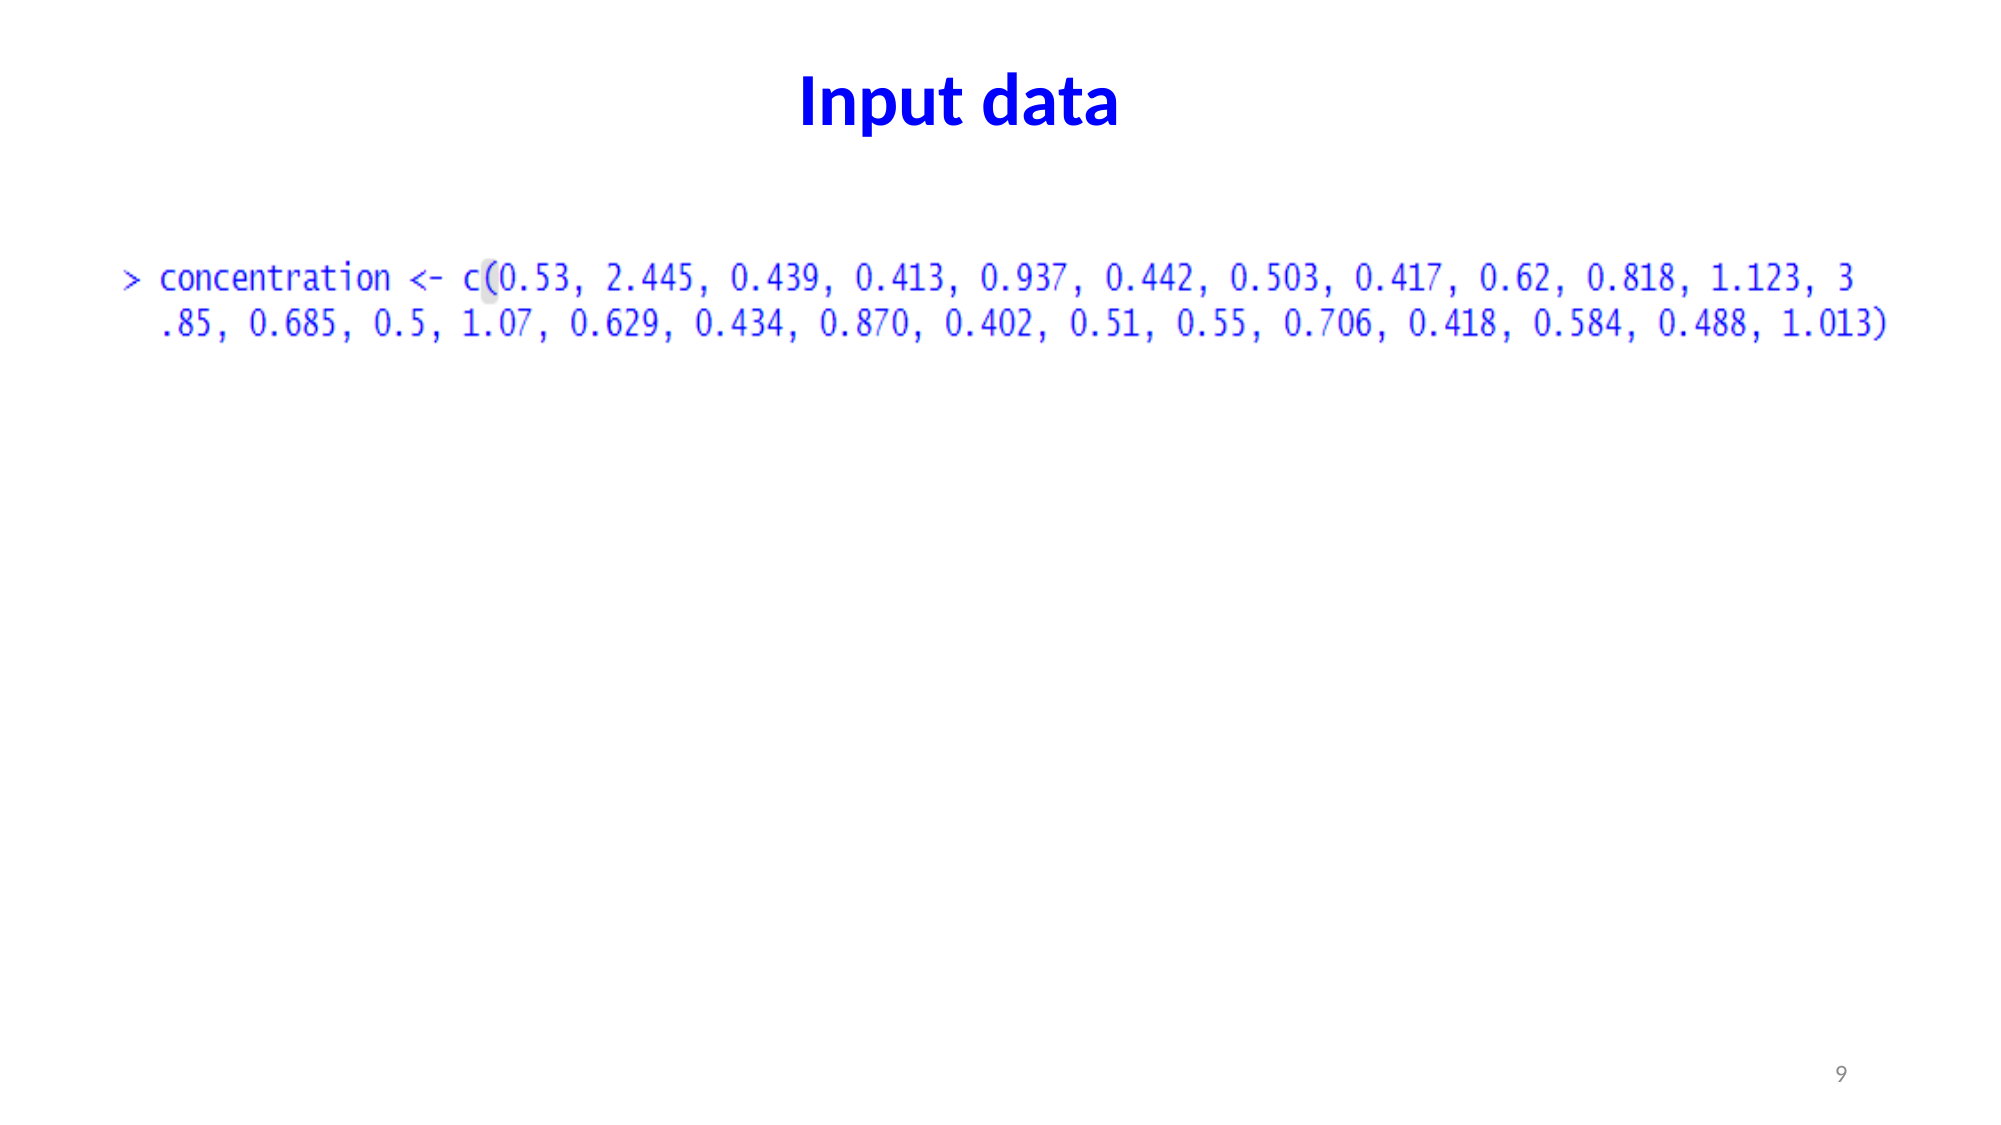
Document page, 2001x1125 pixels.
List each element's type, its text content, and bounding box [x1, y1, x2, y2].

slide_number 9 [1412, 1042, 1863, 1103]
text_box Input data [459, 43, 1460, 148]
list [110, 257, 1890, 366]
